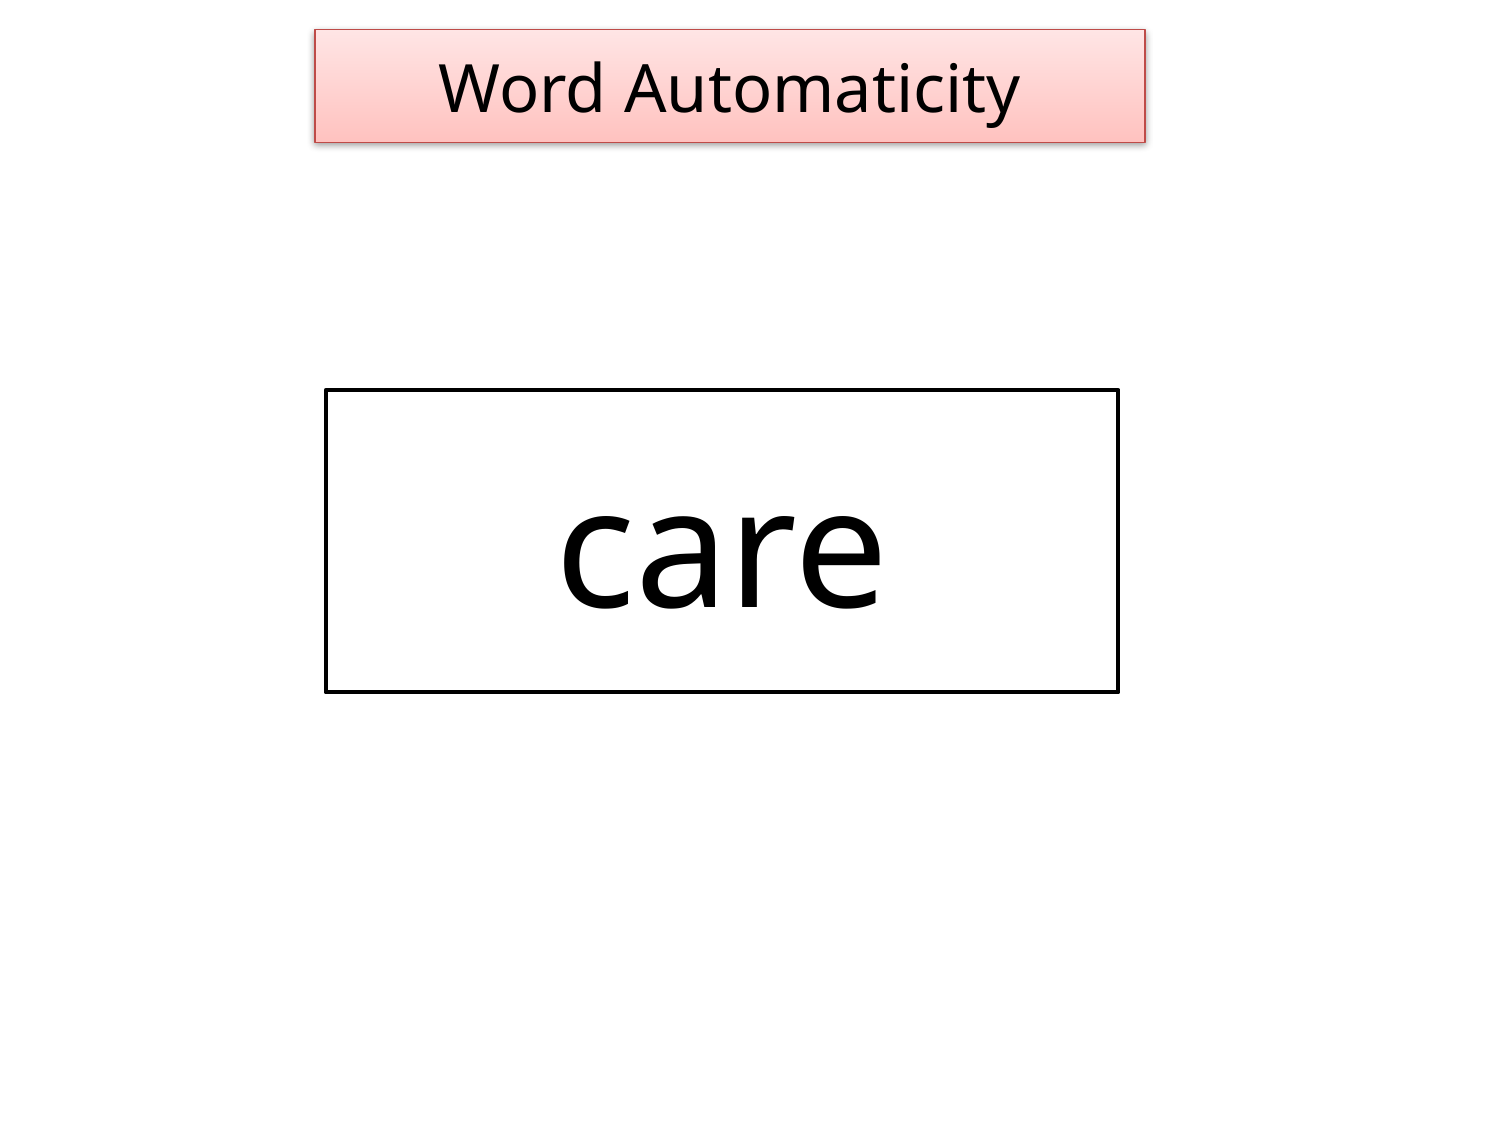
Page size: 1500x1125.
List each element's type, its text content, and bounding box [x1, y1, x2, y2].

text_box care [324, 388, 1120, 694]
text_box Word Automaticity [314, 29, 1146, 143]
